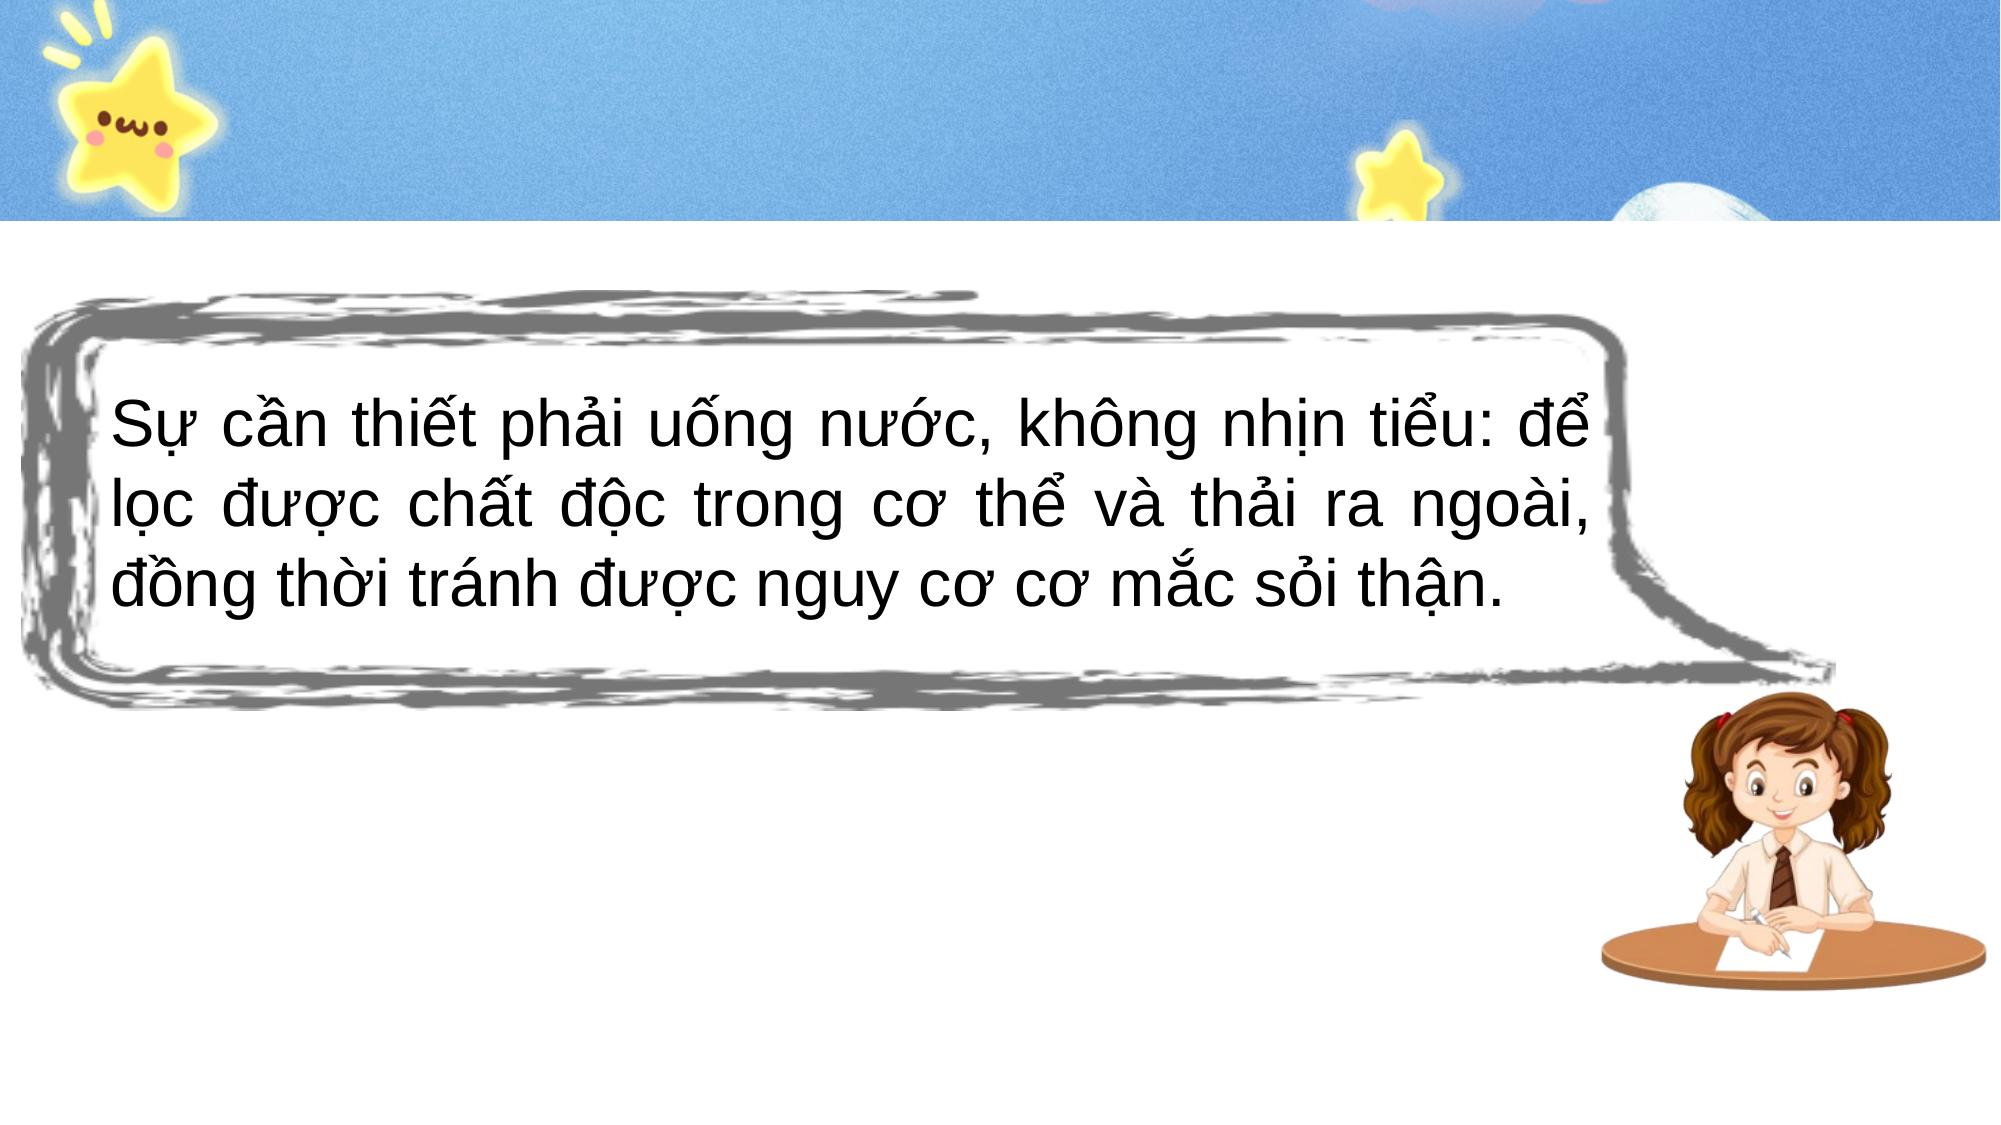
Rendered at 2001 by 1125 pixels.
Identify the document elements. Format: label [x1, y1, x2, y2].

picture [0, 0, 2001, 221]
picture [21, 290, 1994, 997]
